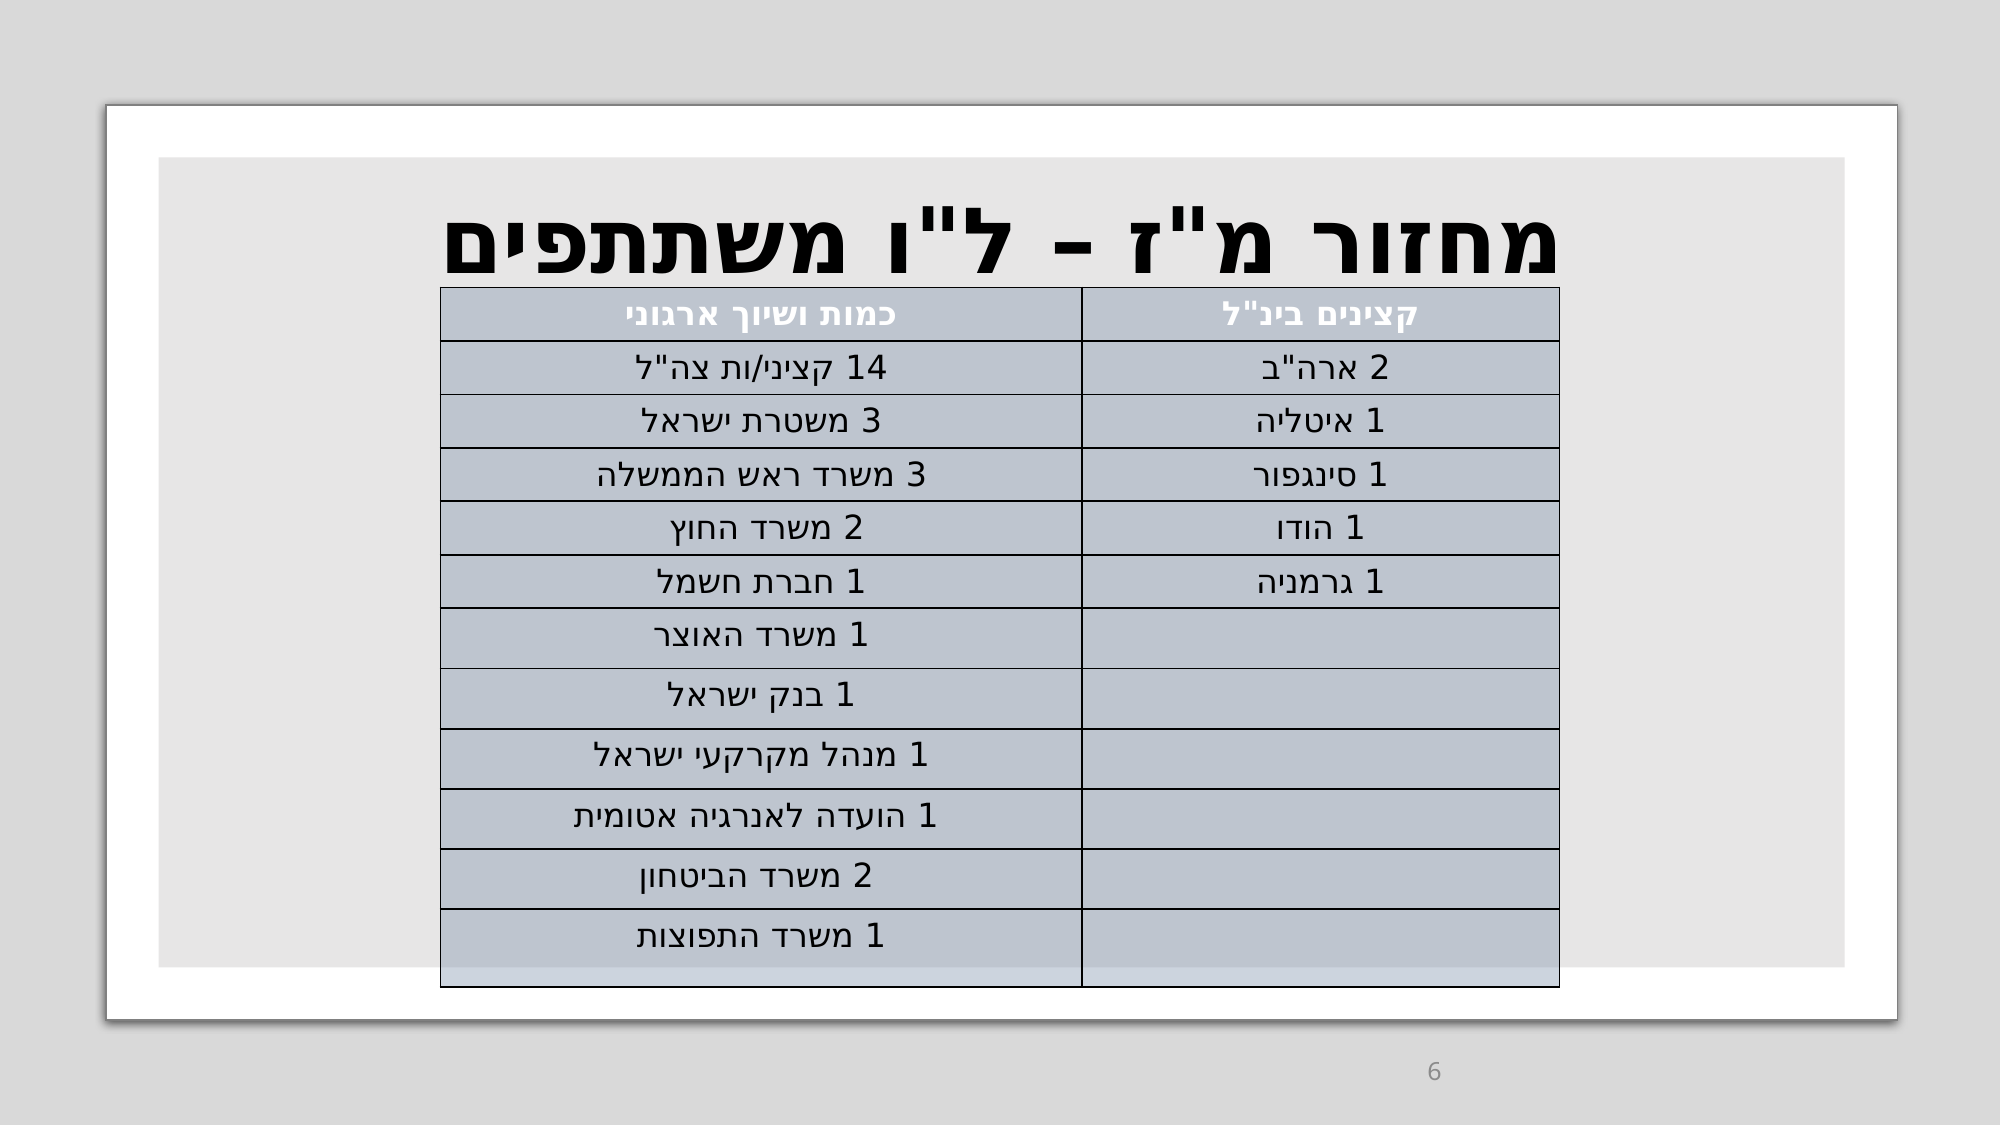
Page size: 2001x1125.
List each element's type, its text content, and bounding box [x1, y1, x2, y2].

table_cell [1083, 850, 1559, 908]
table_cell [1083, 730, 1559, 788]
title מחזור מ"ז – ל"ו משתתפים [211, 176, 1793, 312]
text_box [158, 156, 1846, 968]
text_box [105, 104, 1898, 1021]
table_cell 2 משרד הביטחון [441, 850, 1081, 908]
table_cell [1083, 609, 1559, 668]
table_cell 1 איטליה [1083, 395, 1559, 447]
slide_number 6 [1412, 1042, 1863, 1103]
table_cell 1 סינגפור [1083, 449, 1559, 500]
table_cell 14 קציני/ות צה"ל [441, 342, 1081, 394]
table_cell [1083, 669, 1559, 728]
table_header כמות ושיוך ארגוני [441, 288, 1081, 340]
table_cell 1 גרמניה [1083, 556, 1559, 607]
table_cell 3 משטרת ישראל [441, 395, 1081, 447]
table_cell 1 חברת חשמל [441, 556, 1081, 607]
table_cell 3 משרד ראש הממשלה [441, 449, 1081, 500]
table_cell 1 הודו [1083, 502, 1559, 554]
table_cell [1083, 910, 1559, 986]
table_cell 1 משרד התפוצות [441, 910, 1081, 986]
table_cell 1 מנהל מקרקעי ישראל [441, 730, 1081, 788]
table_cell [1083, 790, 1559, 848]
table_cell 2 ארה"ב [1083, 342, 1559, 394]
text_box [0, 0, 2000, 1125]
table_cell 1 בנק ישראל [441, 669, 1081, 728]
table_header קצינים בינ"ל [1083, 288, 1559, 340]
table_cell 2 משרד החוץ [441, 502, 1081, 554]
table_cell 1 משרד האוצר [441, 609, 1081, 668]
table_cell 1 הועדה לאנרגיה אטומית [441, 790, 1081, 848]
